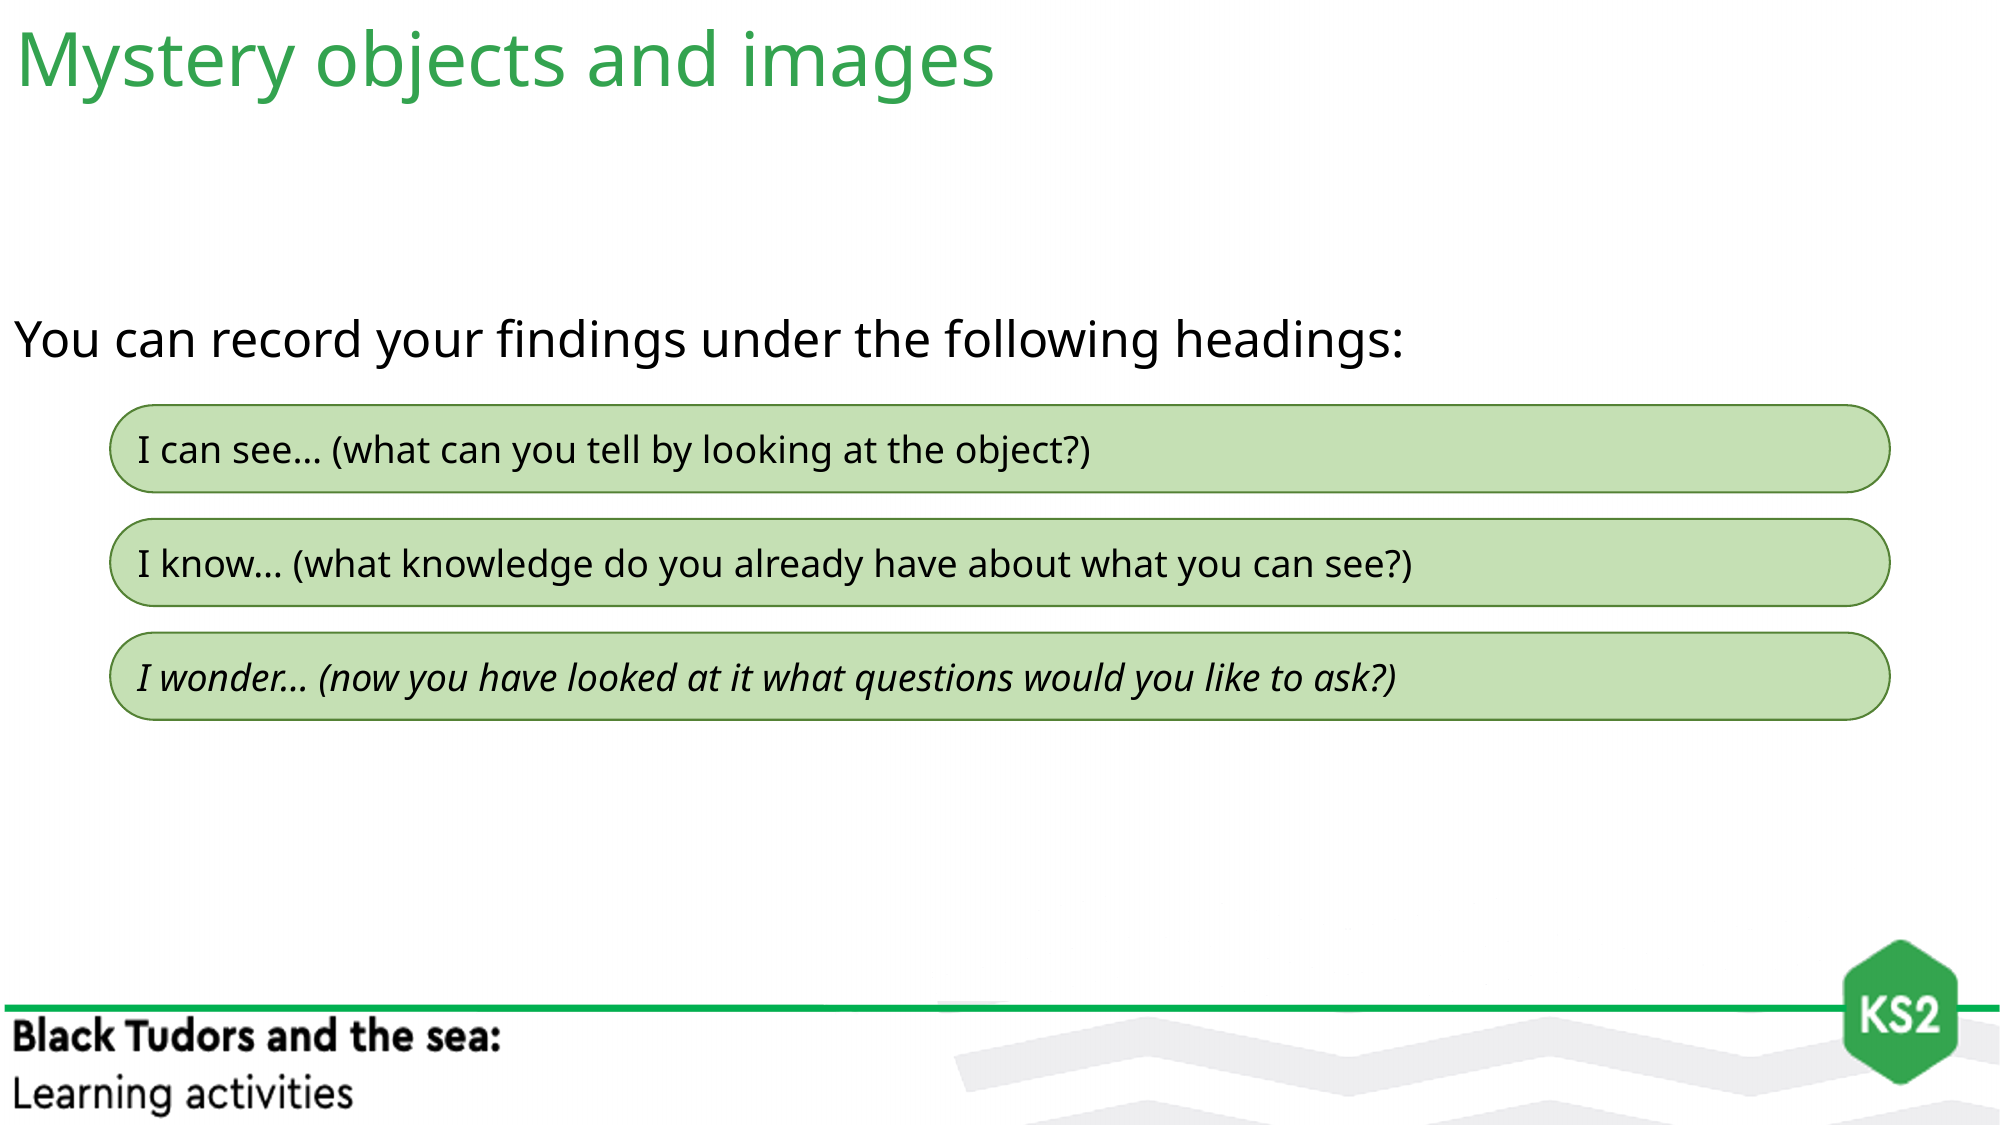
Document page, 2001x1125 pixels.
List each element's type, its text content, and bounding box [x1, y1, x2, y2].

subtitle Mystery objects and images [0, 14, 1817, 239]
picture [0, 0, 2001, 1125]
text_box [110, 405, 1890, 720]
text_box You can record your findings under the following headings: [0, 239, 2000, 435]
